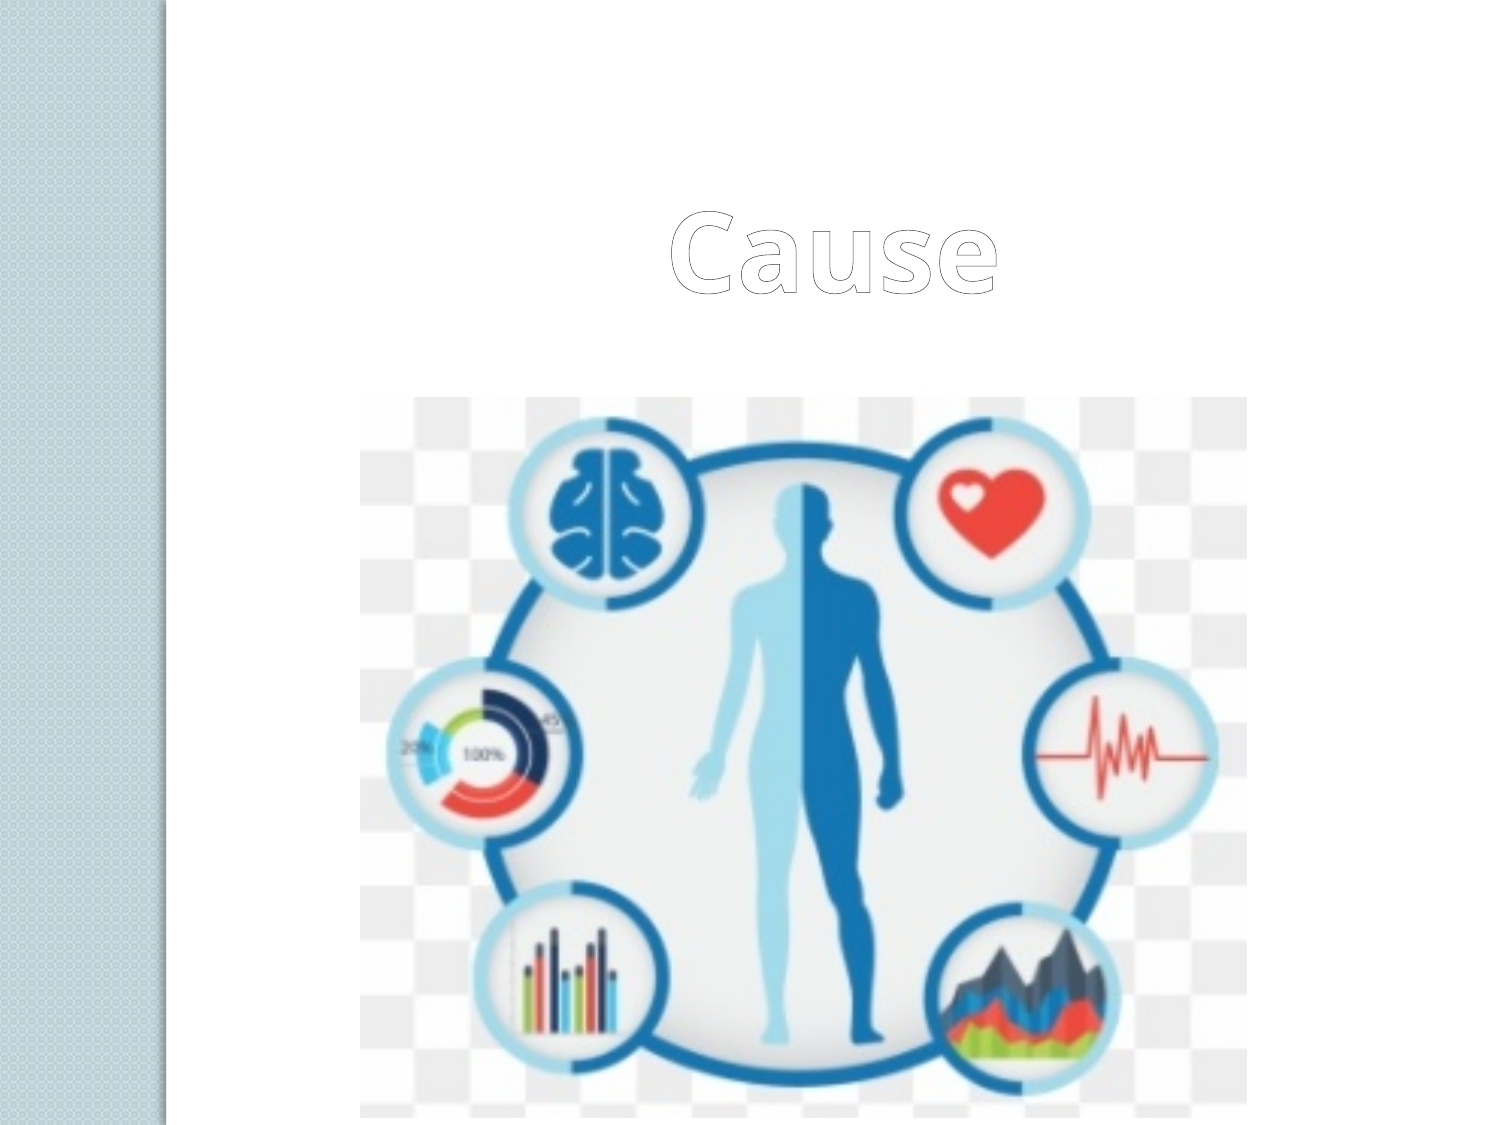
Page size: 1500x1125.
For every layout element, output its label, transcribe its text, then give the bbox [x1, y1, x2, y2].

picture [359, 396, 1247, 1118]
text_box Cause [650, 172, 1017, 323]
